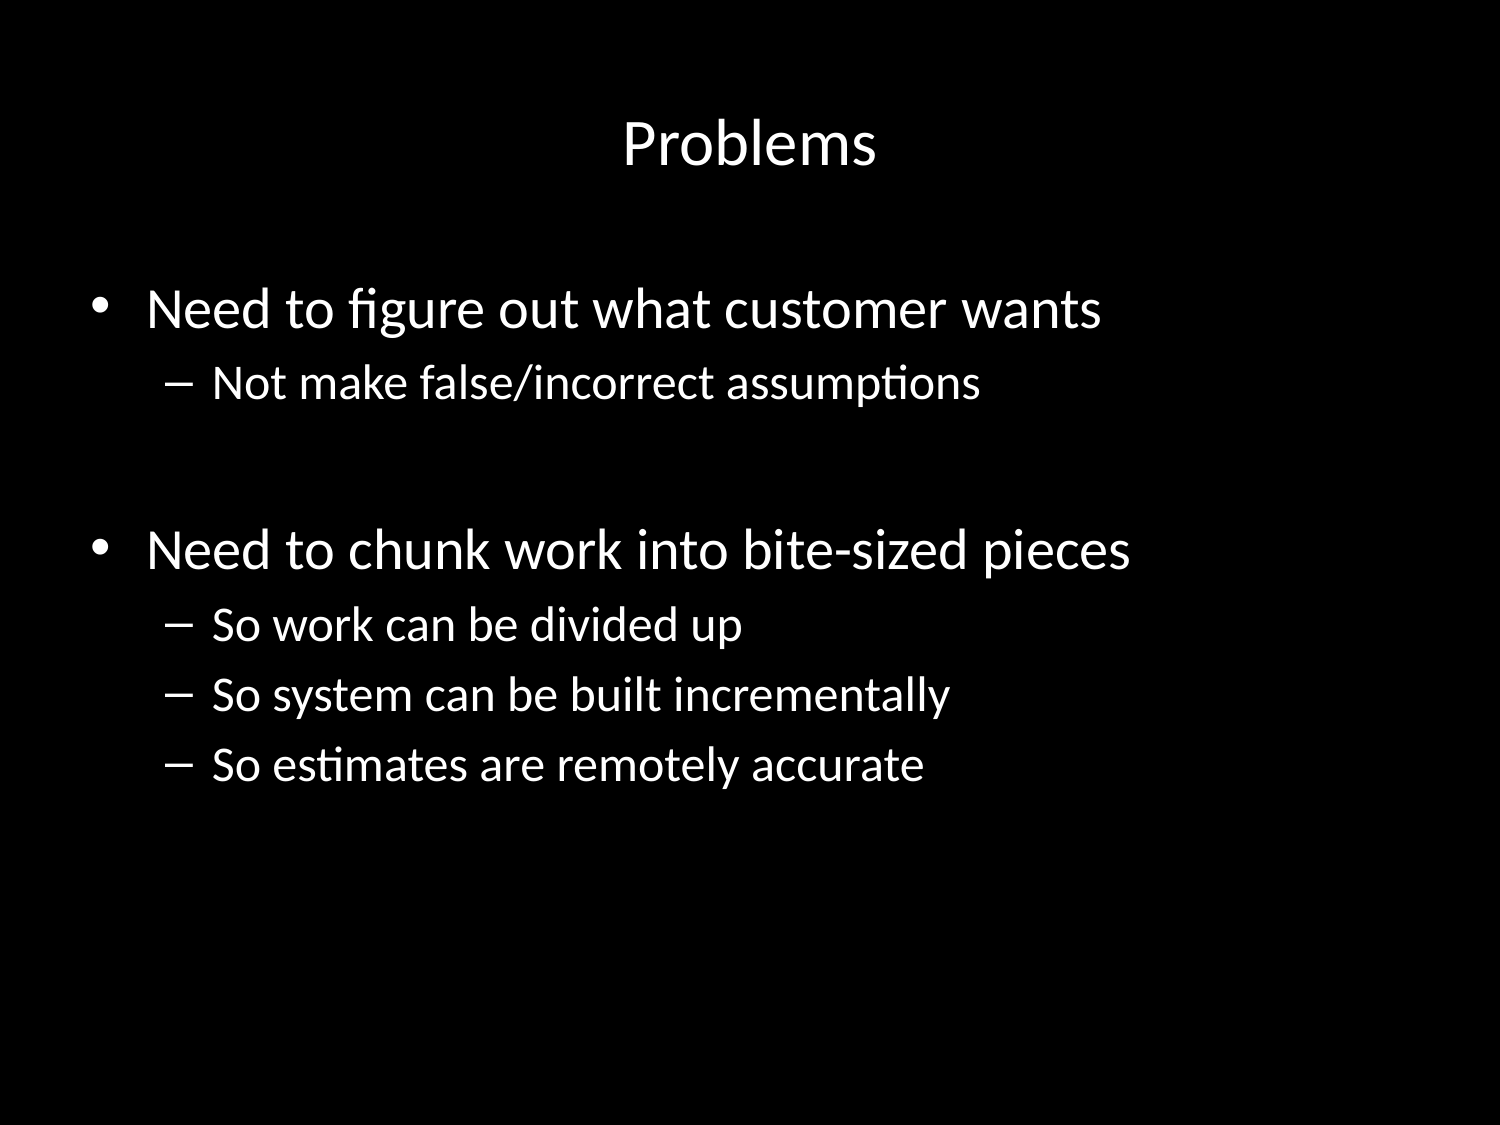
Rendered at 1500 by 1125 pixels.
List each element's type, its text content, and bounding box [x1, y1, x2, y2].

list Need to figure out what customer wants Not make false/incorrect assumptions Need to chunk work into bite-sized pieces So work can be divided up So system can be built incrementally So estimates are remotely accurate [75, 262, 1425, 1005]
title Problems [75, 45, 1425, 233]
